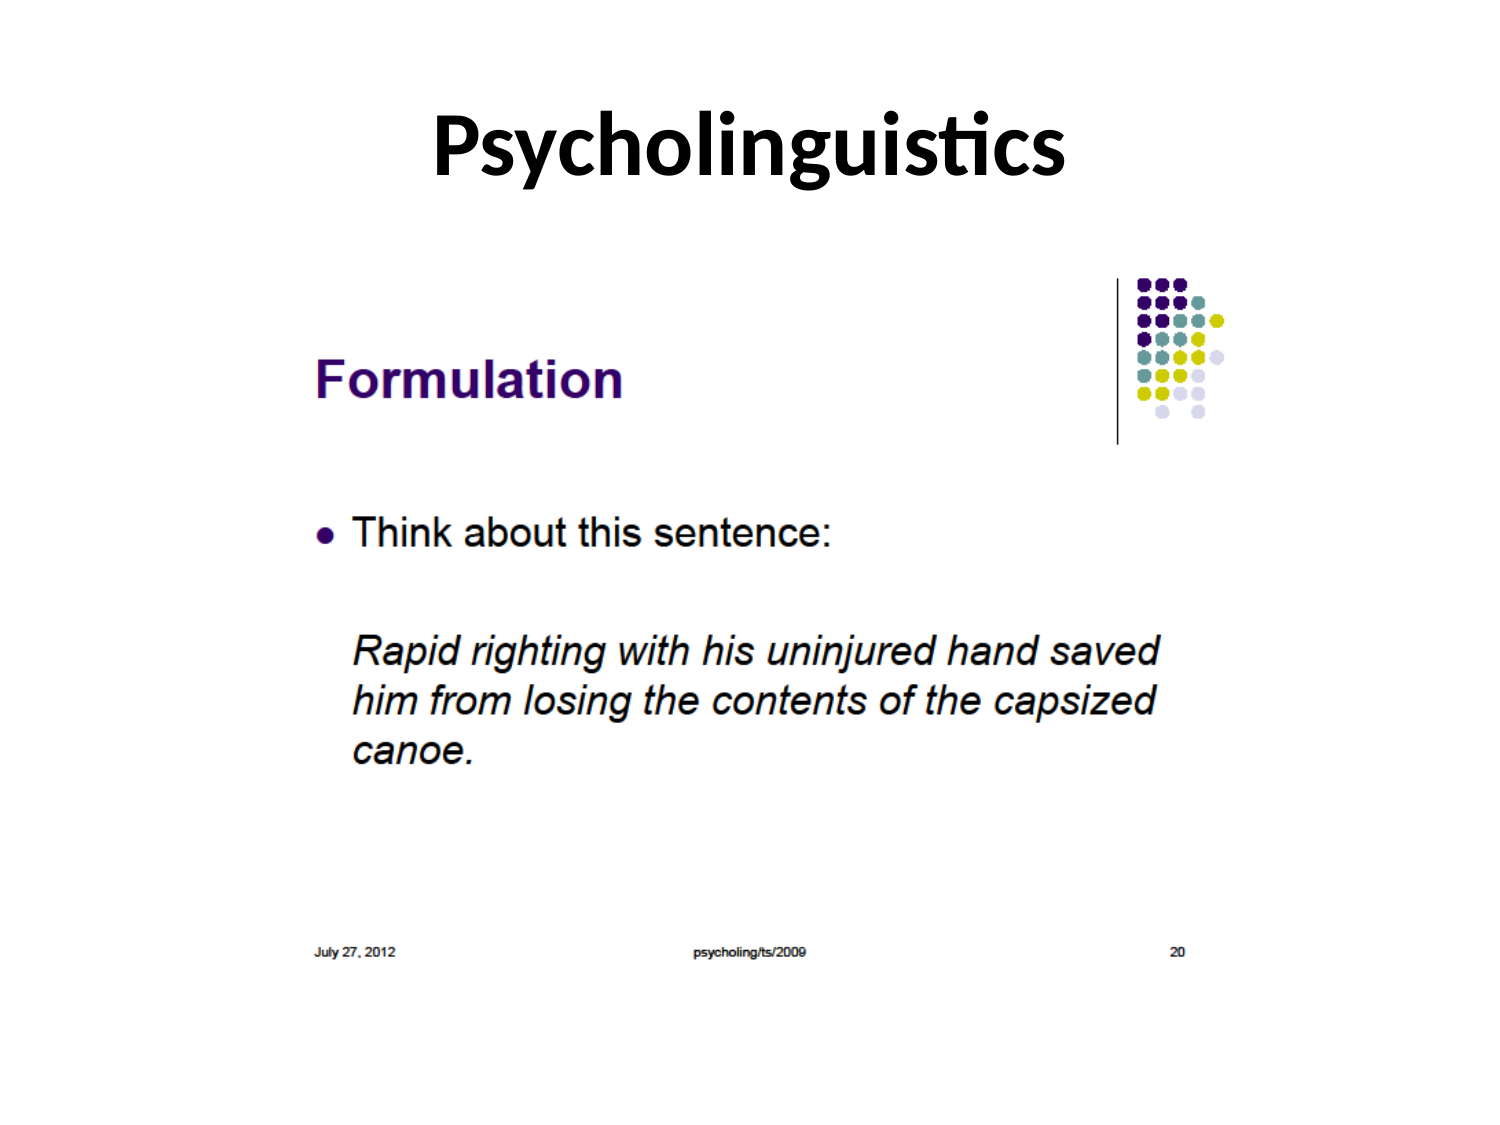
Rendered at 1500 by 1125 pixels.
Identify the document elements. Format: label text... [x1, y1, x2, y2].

title Psycholinguistics [75, 45, 1425, 233]
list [254, 262, 1246, 1006]
